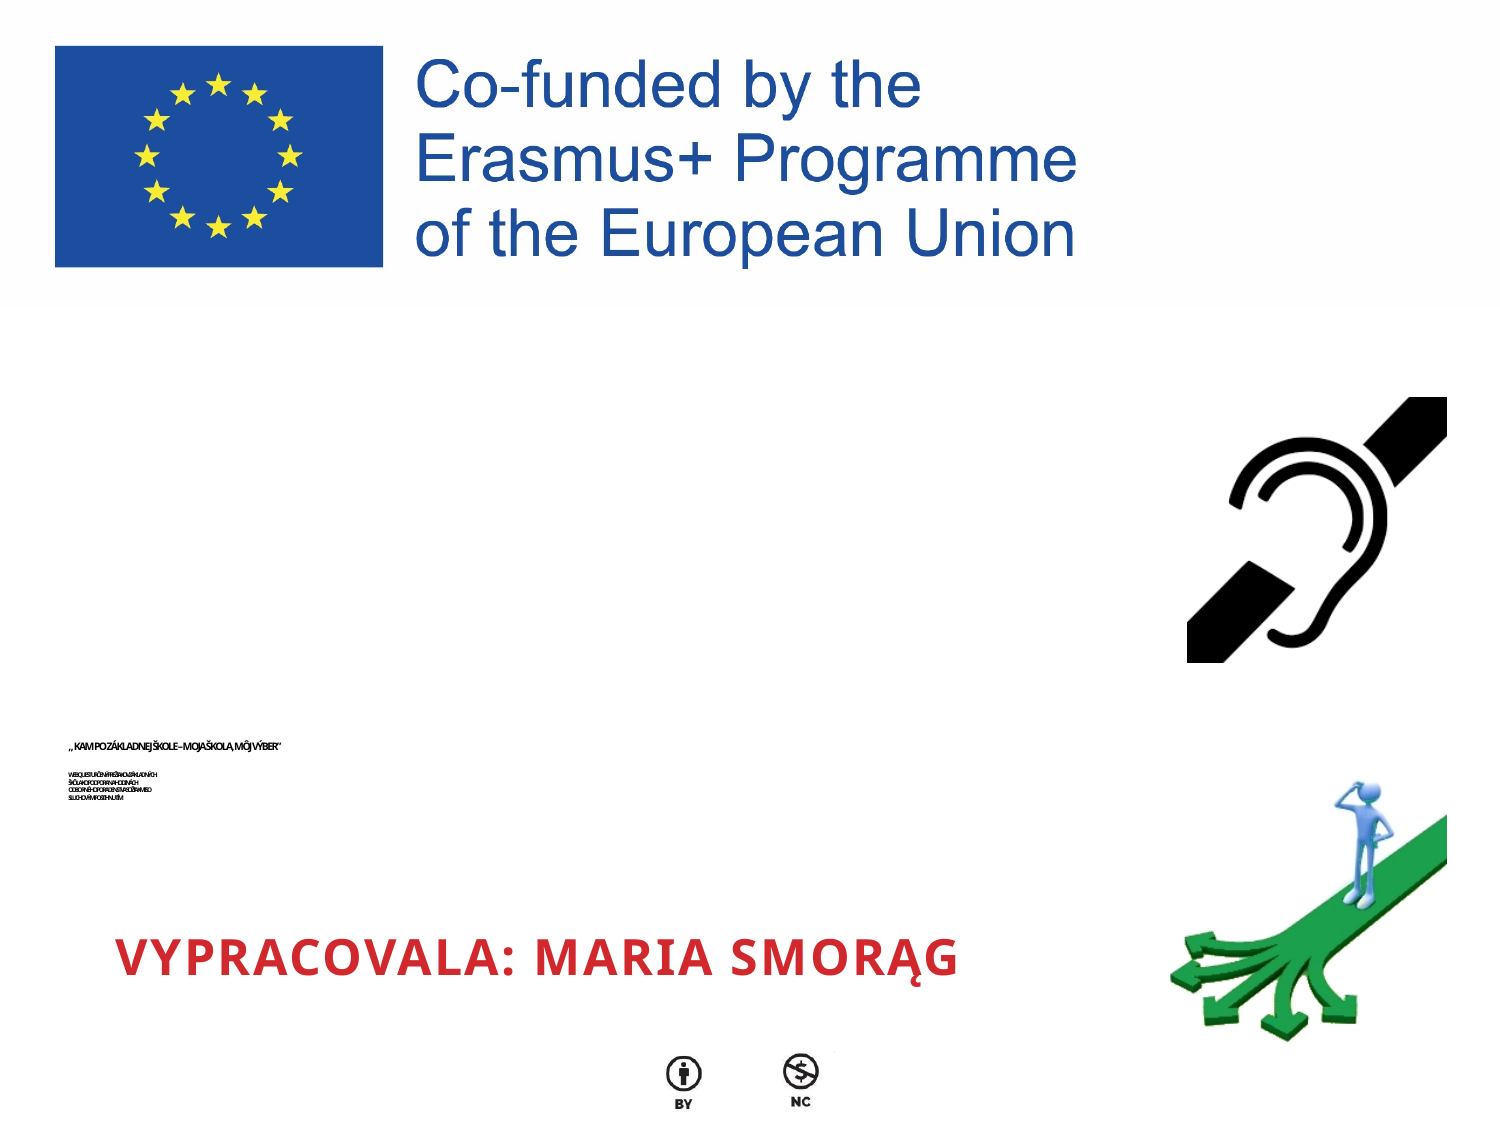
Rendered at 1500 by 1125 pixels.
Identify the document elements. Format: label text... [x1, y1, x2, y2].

title „KAM PO ZÁKLADNEJ ŠKOLE – MOJA ŠKOLA, MÔJ VÝBER” Web Quest URČENÝ PRE ŽIAKOV ZÁKLADNÝCH ŠKÔL AKO PODPORA NA HODINÁCH ODBORNÉHO PORADENSTVA SO ŽIAKMI SO SLUCHOVÝM POSTIHNUTÍM [53, 632, 1329, 940]
subtitle vypracovala: Maria Smorąg [100, 918, 1226, 1069]
picture [0, 0, 1500, 309]
picture [606, 1033, 894, 1125]
picture [1145, 762, 1447, 1065]
picture [1187, 396, 1447, 664]
